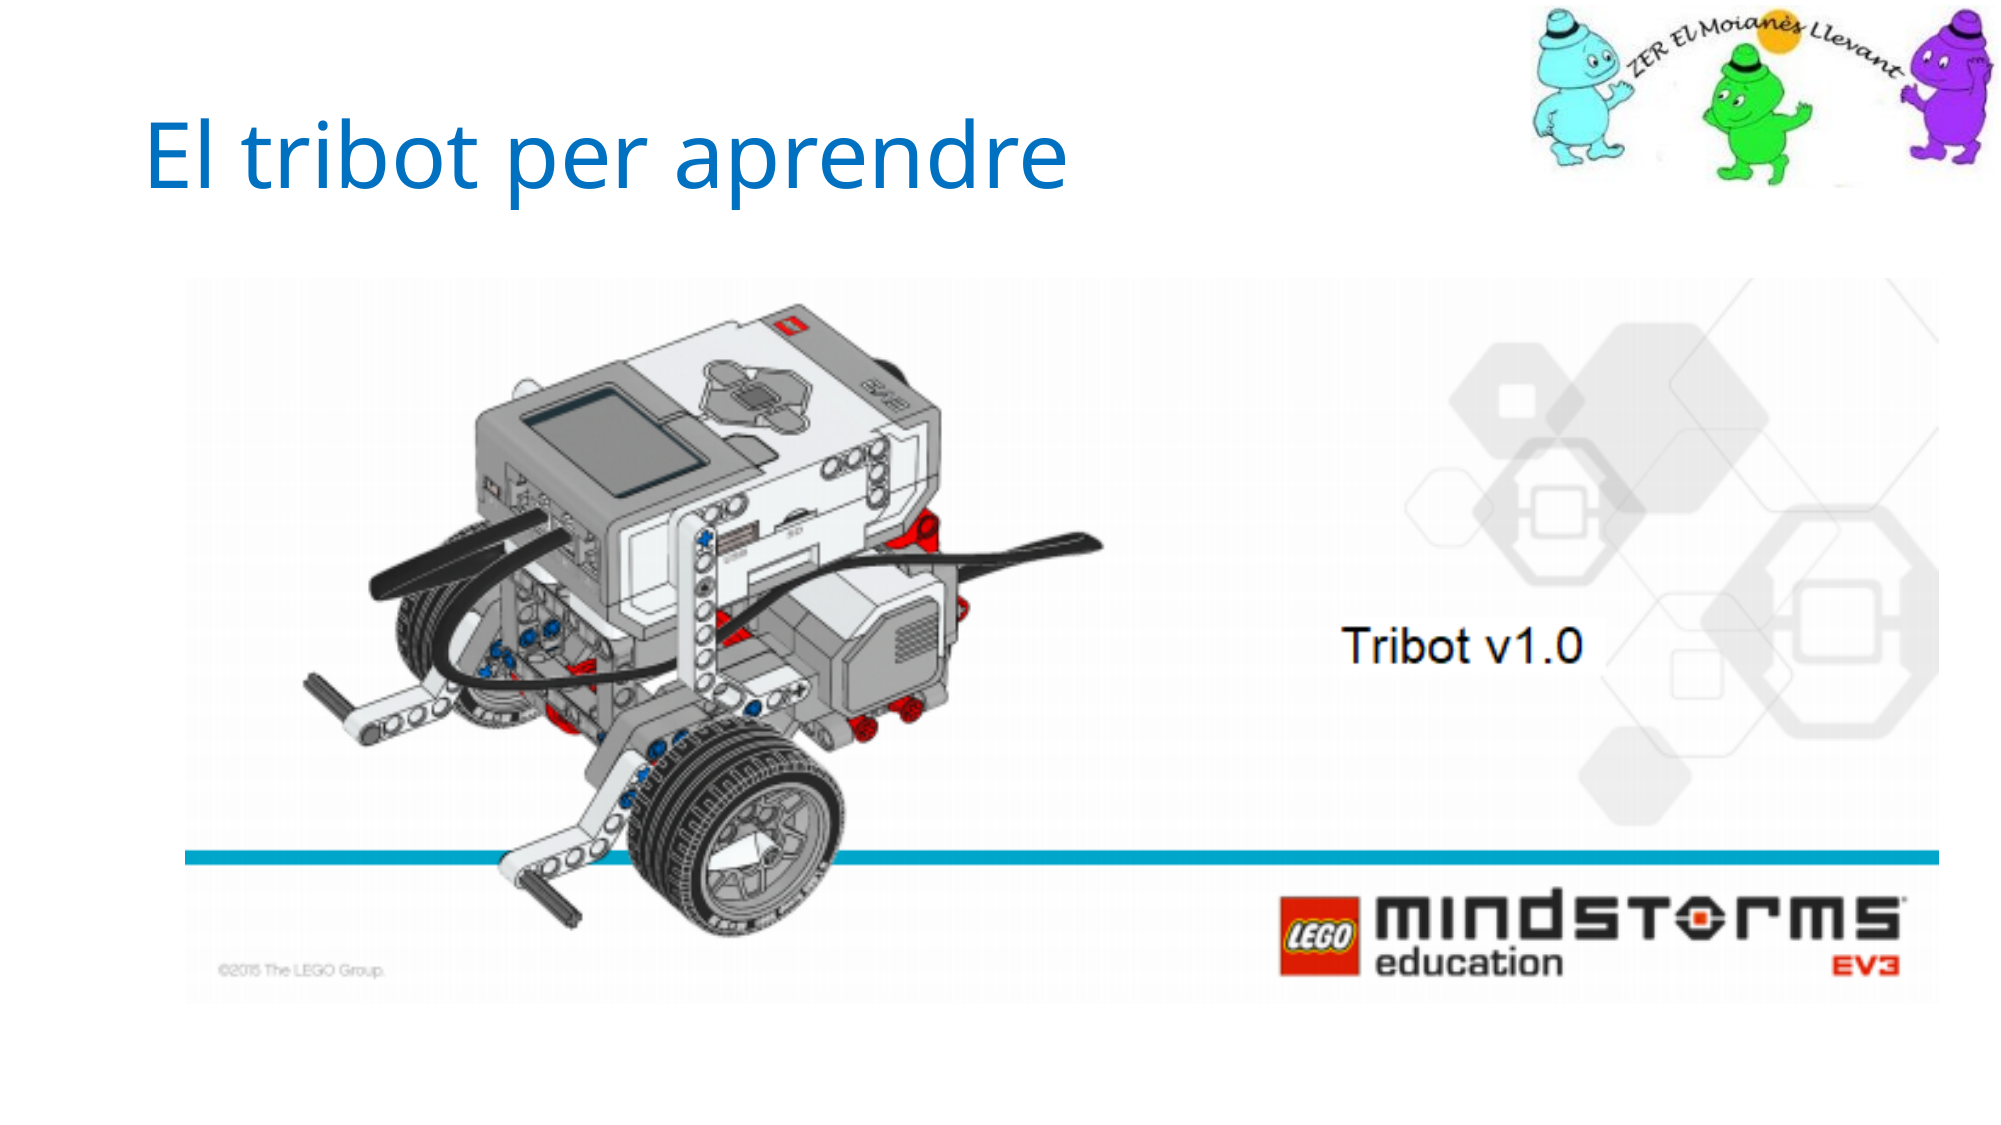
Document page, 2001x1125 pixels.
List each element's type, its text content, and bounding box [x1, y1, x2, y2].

picture [1528, 1, 1999, 188]
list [185, 278, 1939, 1004]
title El tribot per aprendre [127, 50, 1853, 268]
